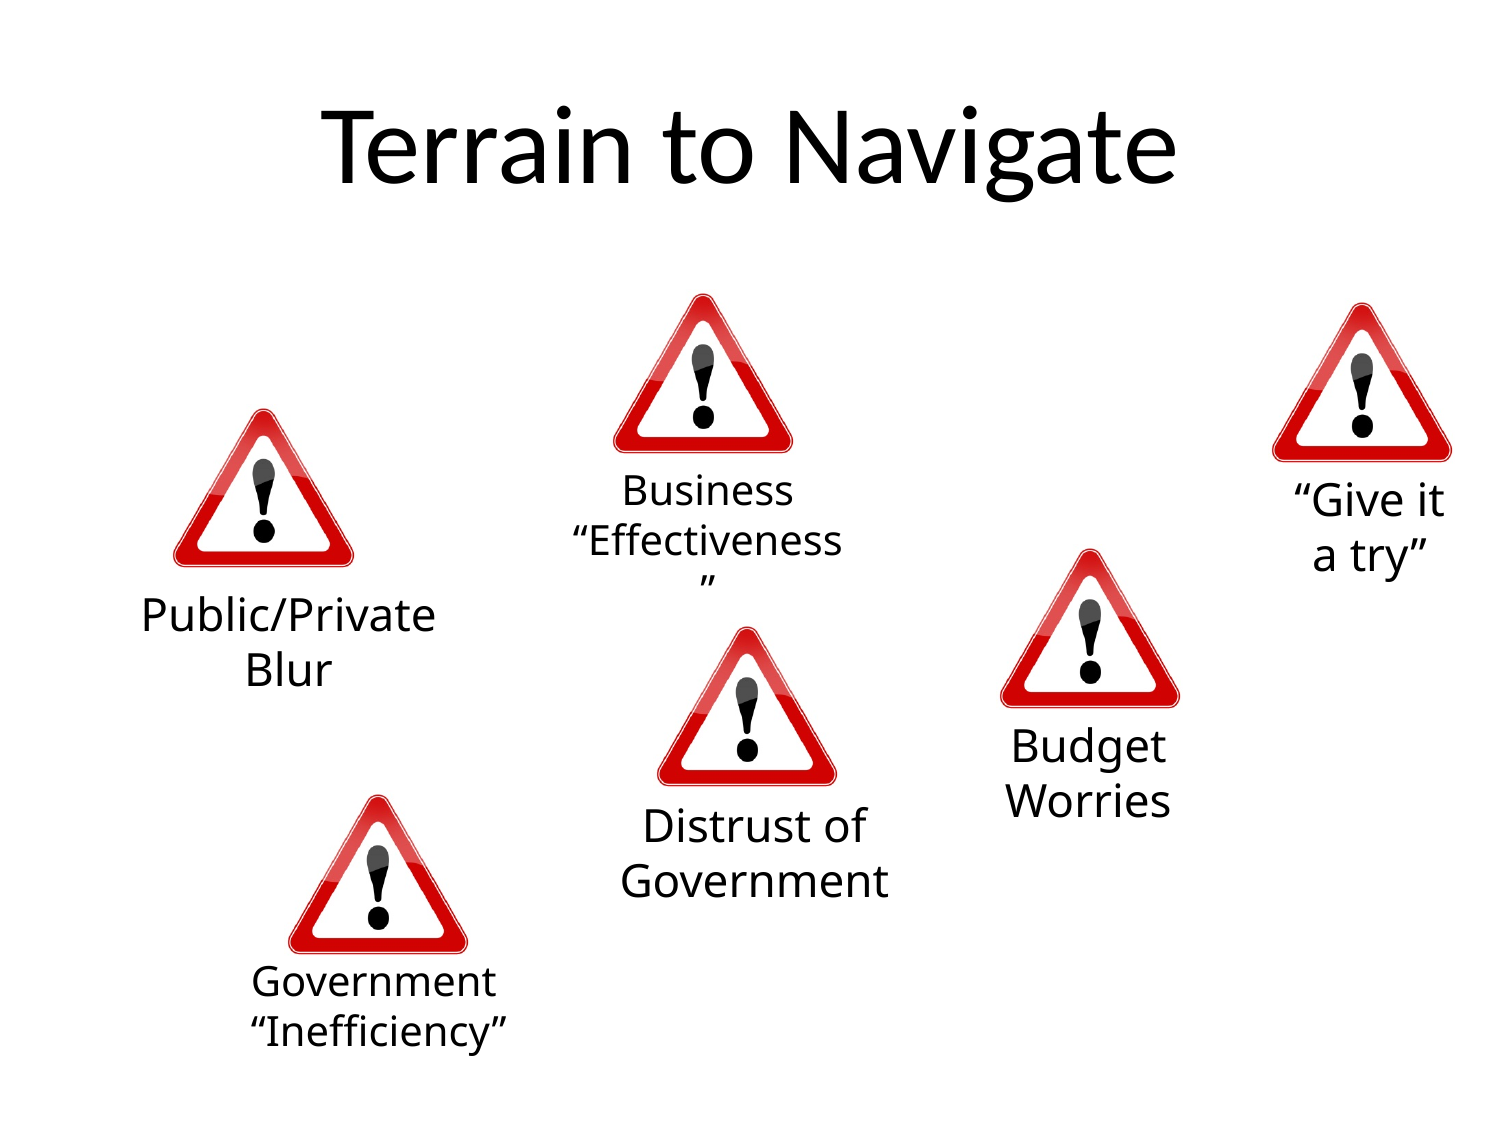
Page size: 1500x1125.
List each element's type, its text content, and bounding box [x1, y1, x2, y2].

text_box Business “Effectiveness” [556, 458, 860, 620]
picture [653, 622, 840, 792]
picture [1268, 298, 1455, 468]
picture [995, 544, 1183, 714]
text_box Public/Private Blur [125, 580, 452, 701]
text_box Government “Inefficiency” [240, 949, 522, 1060]
text_box “Give it a try” [1277, 465, 1462, 587]
picture [609, 289, 796, 459]
title Terrain to Navigate [75, 45, 1425, 233]
picture [169, 403, 357, 574]
picture [283, 790, 471, 960]
text_box Budget Worries [960, 711, 1216, 833]
text_box Distrust of Government [591, 790, 917, 912]
